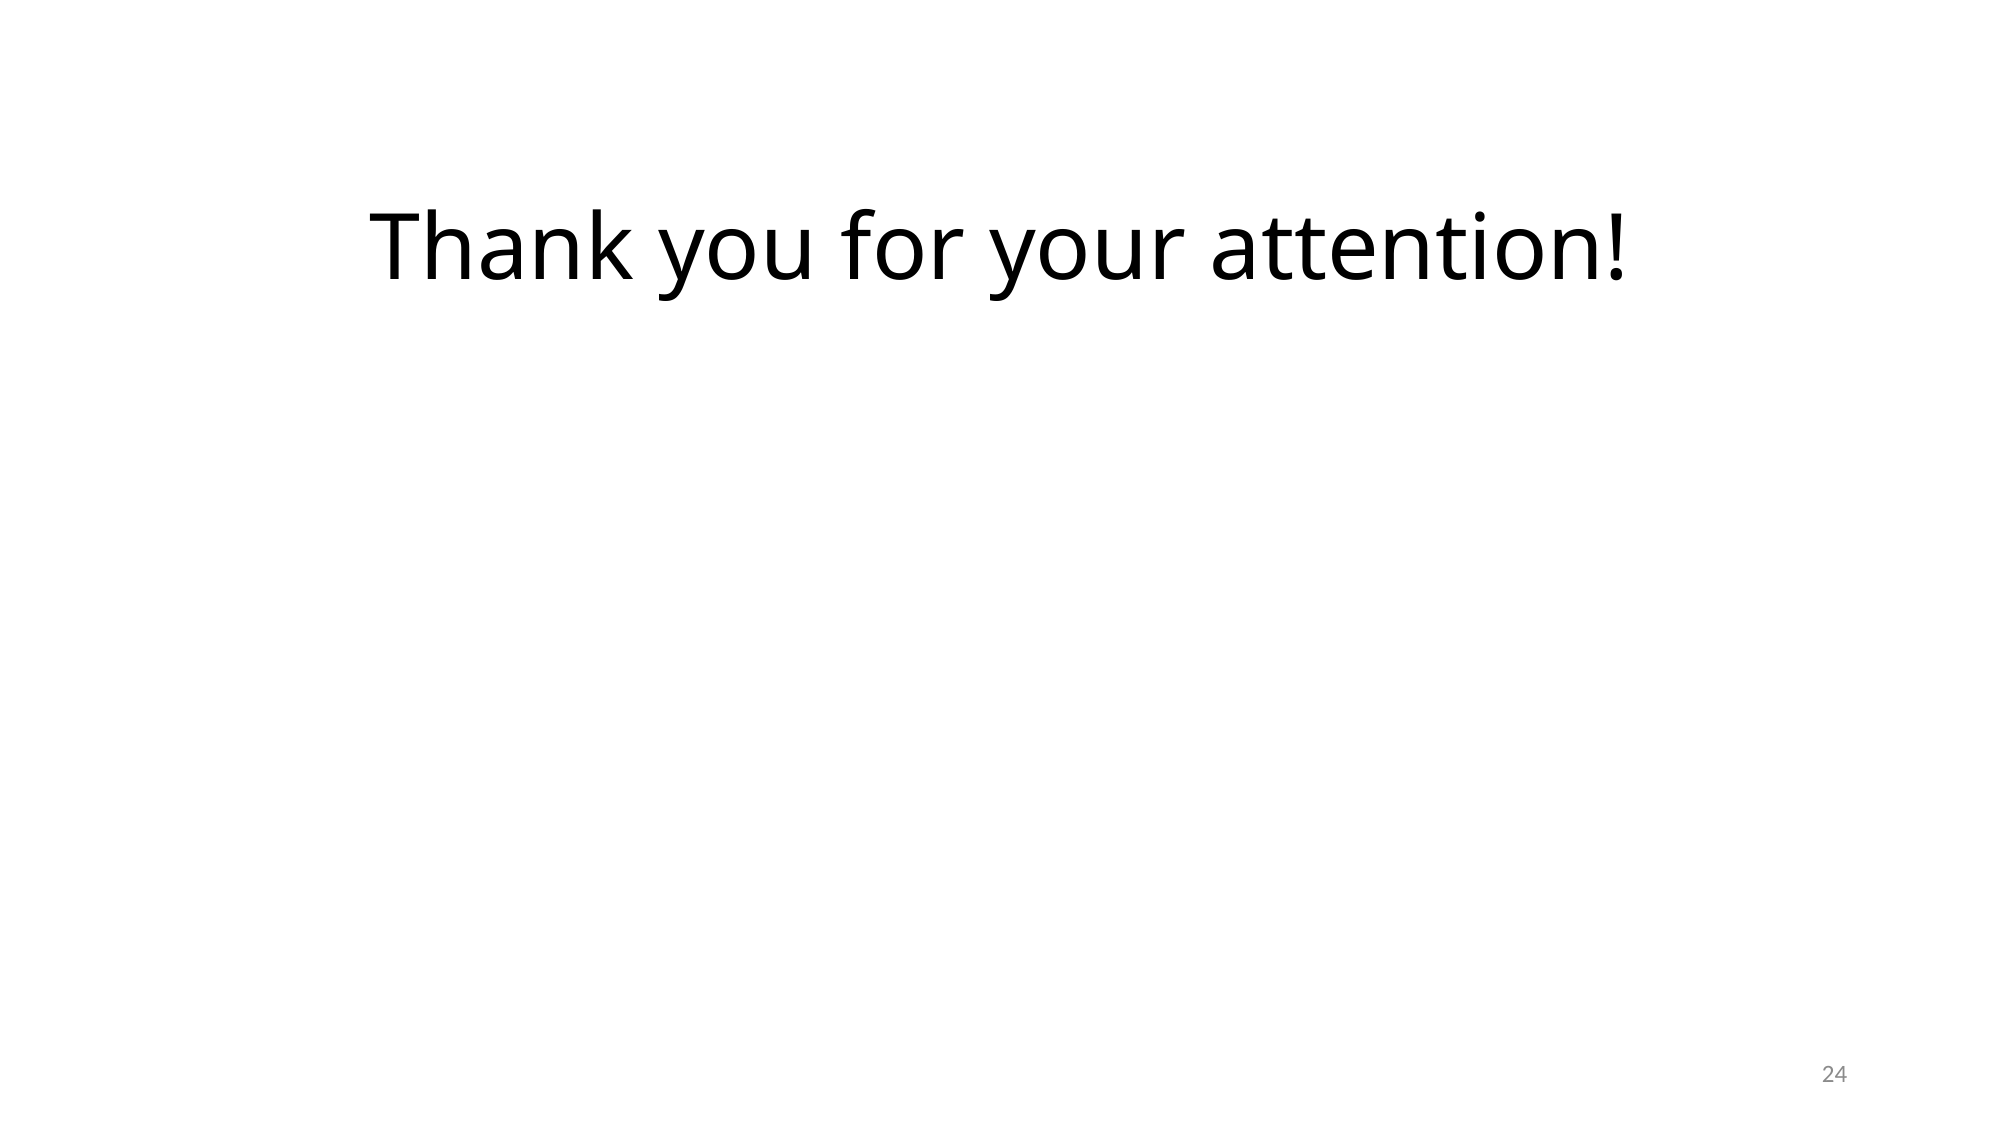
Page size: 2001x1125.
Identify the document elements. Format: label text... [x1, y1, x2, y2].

title Thank you for your attention! [99, 184, 1900, 315]
slide_number 24 [1412, 1042, 1863, 1103]
